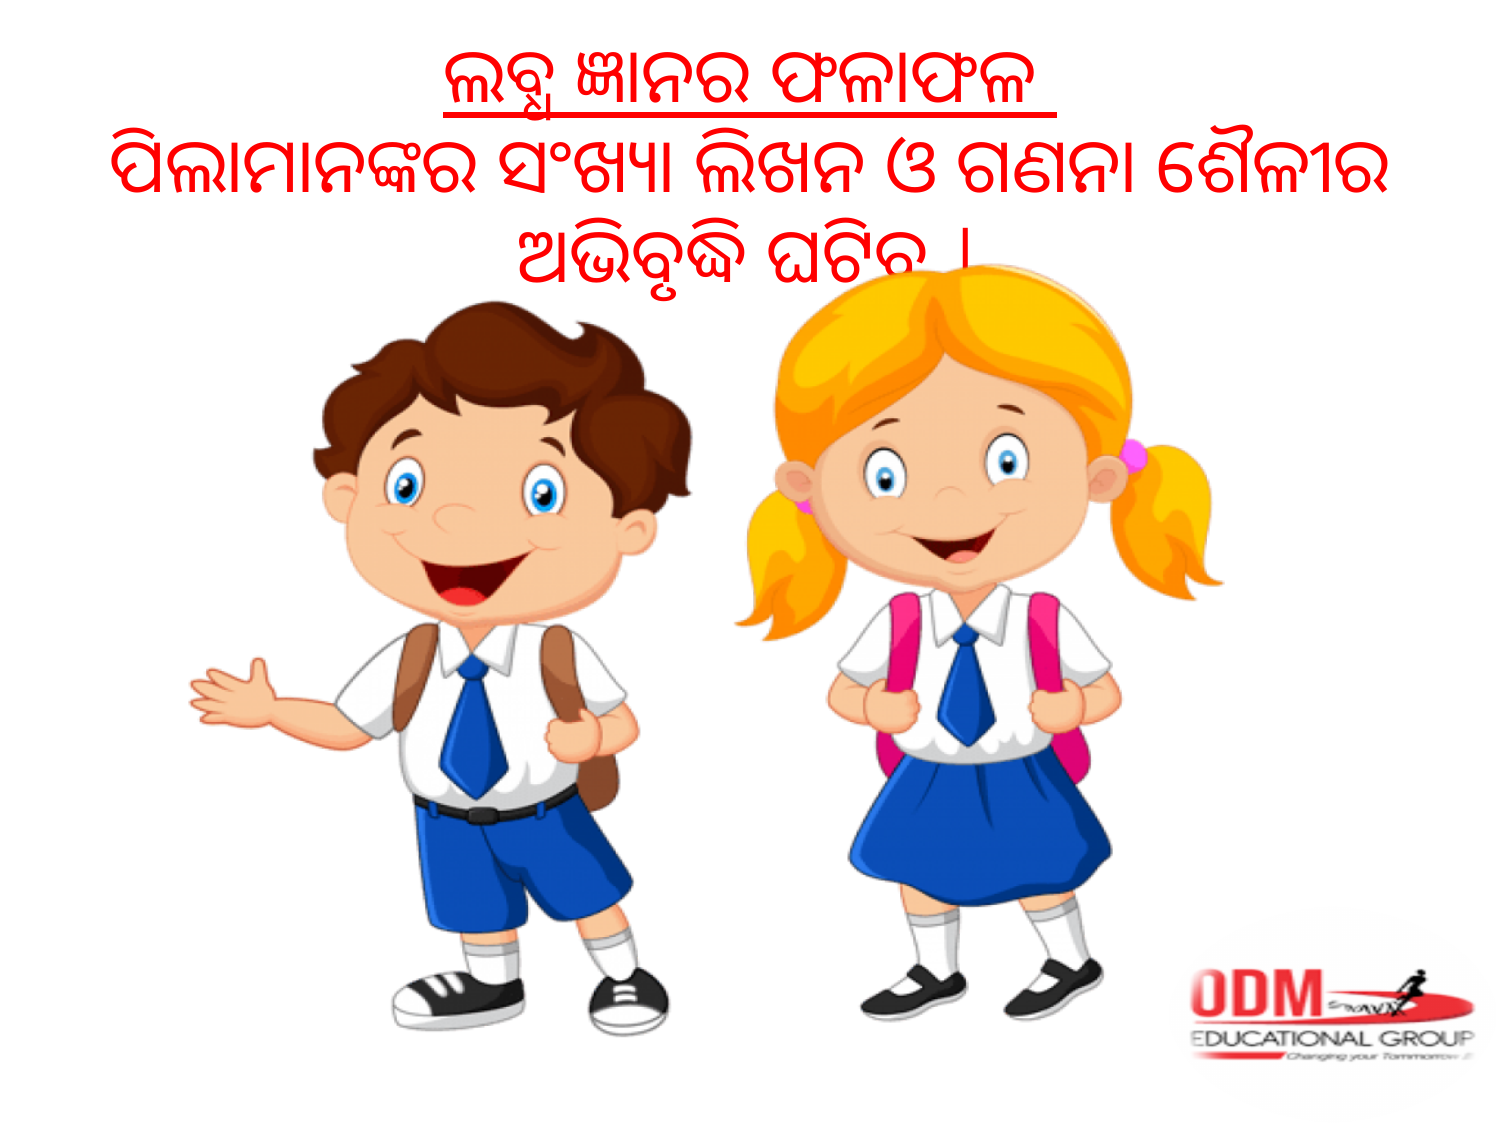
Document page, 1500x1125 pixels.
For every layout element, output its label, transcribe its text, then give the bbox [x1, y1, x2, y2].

picture [187, 262, 1500, 1125]
title ଲବ୍ଧ ଜ୍ଞାନର ଫଳାଫଳ ପିଲାମାନଙ୍କର ସଂଖ୍ୟା ଲିଖନ ଓ ଗଣନା ଶୈଳୀର ଅଭିବୃଦ୍ଧି ଘଟିବ | [75, 37, 1425, 288]
